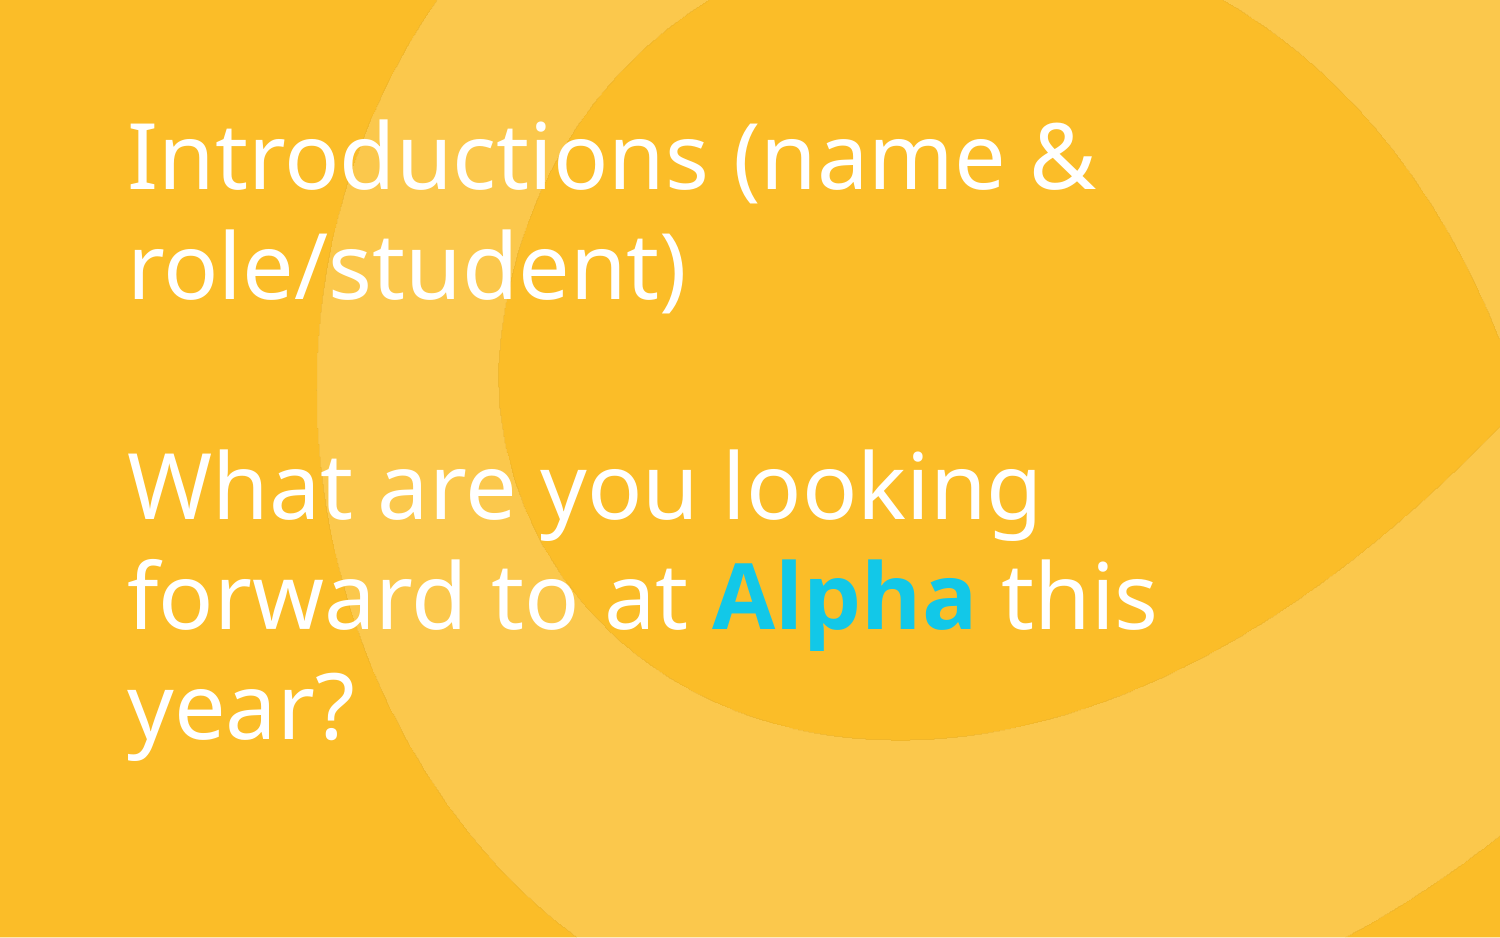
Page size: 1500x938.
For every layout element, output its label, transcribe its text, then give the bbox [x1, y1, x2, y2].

title Introductions (name & role/student) What are you looking forward to at Alpha this year? [112, 222, 1423, 634]
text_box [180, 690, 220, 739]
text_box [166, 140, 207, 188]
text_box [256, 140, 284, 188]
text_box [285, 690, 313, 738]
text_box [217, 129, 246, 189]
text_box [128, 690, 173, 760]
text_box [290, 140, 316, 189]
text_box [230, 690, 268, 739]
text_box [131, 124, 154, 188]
